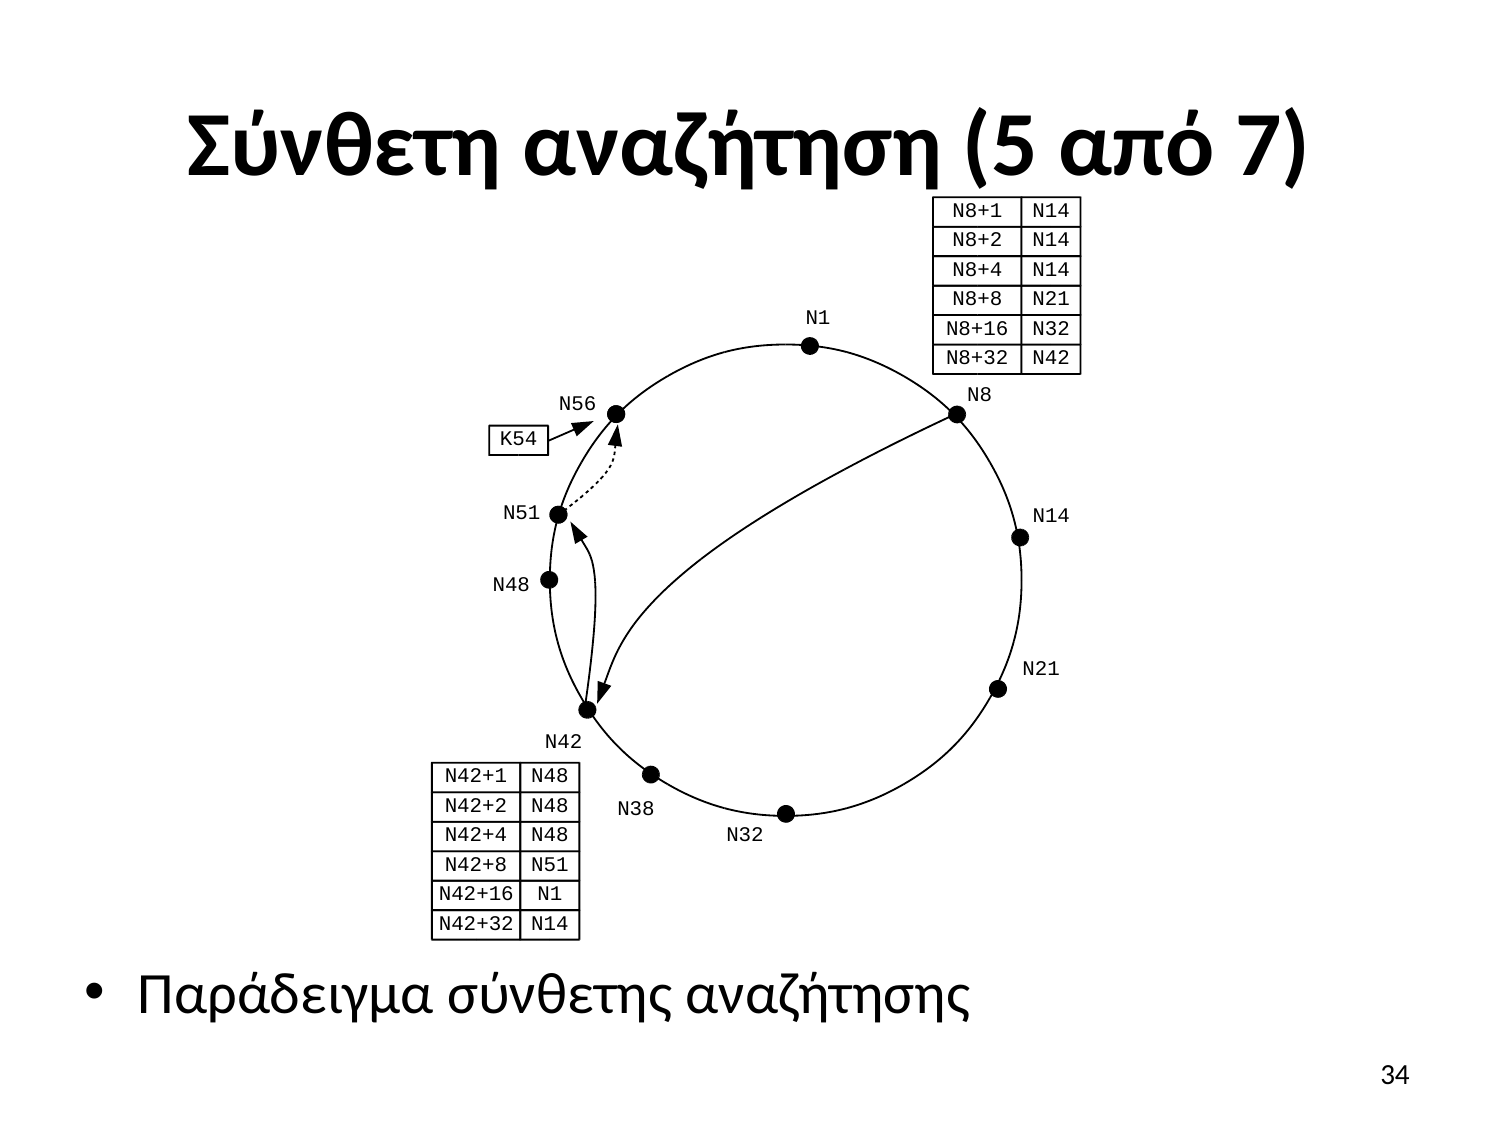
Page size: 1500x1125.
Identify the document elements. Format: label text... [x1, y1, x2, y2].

picture [430, 195, 1084, 943]
list Παράδειγμα σύνθετης αναζήτησης [69, 947, 1445, 1034]
slide_number 34 [1074, 1042, 1425, 1103]
title Σύνθετη αναζήτηση (5 από 7) [75, 45, 1425, 233]
